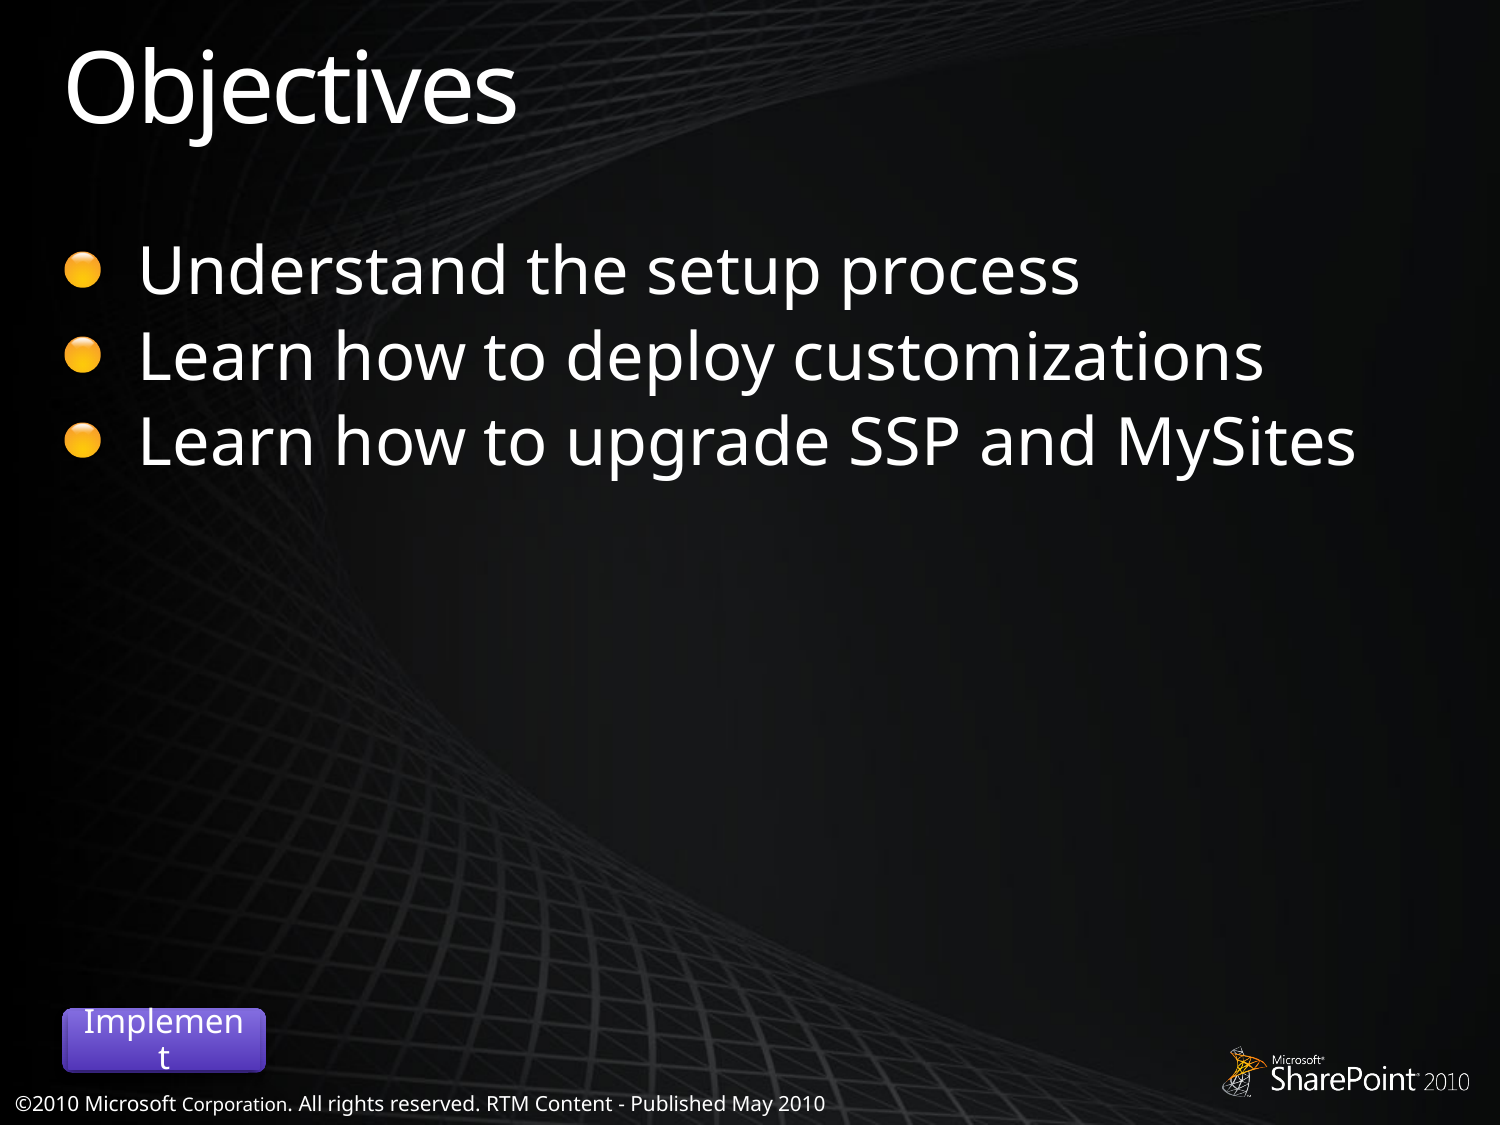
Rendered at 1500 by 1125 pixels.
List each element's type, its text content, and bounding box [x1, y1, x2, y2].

picture [0, 0, 1500, 1125]
list Understand the setup process Learn how to deploy customizations Learn how to upgrade SSP and MySites [62, 237, 1438, 488]
title Objectives [62, 37, 1438, 147]
